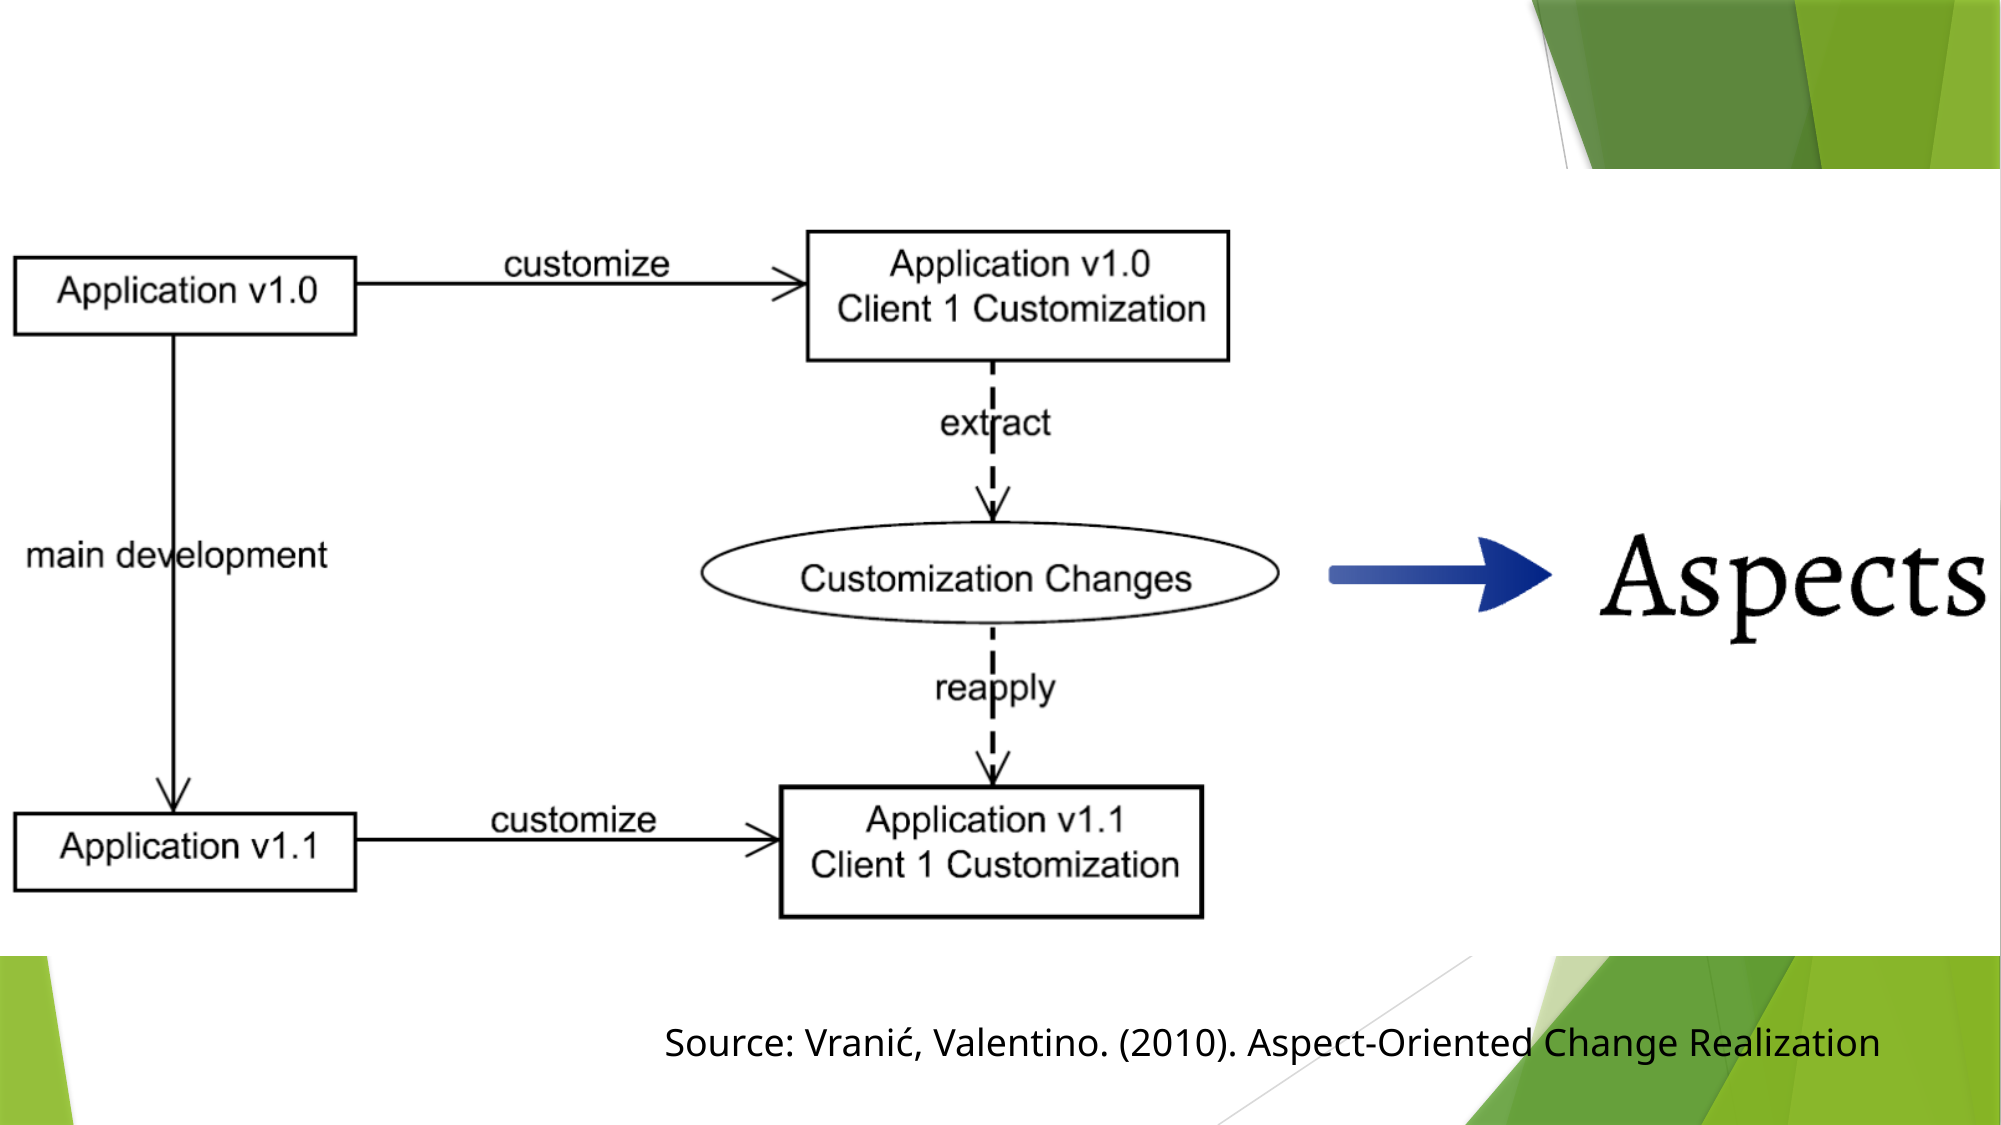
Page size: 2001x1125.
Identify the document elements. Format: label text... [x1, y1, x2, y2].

picture [0, 169, 2000, 956]
text_box Source: Vranić, Valentino. (2010). Aspect-Oriented Change Realization [649, 1011, 1897, 1072]
